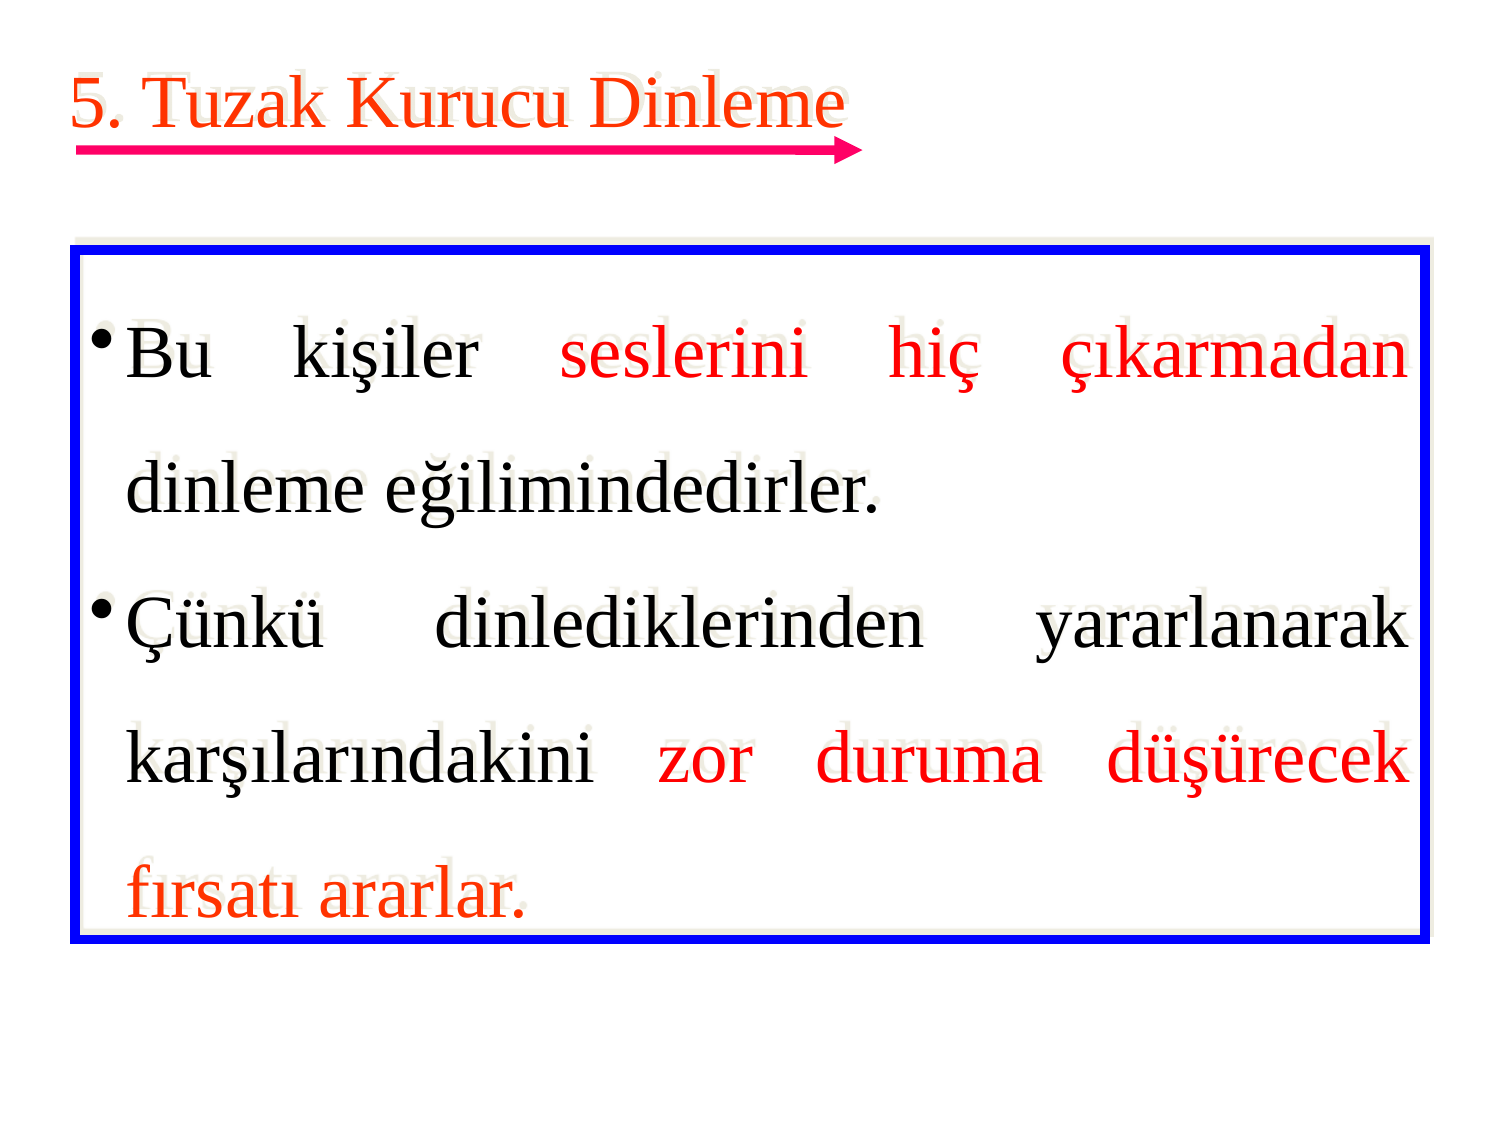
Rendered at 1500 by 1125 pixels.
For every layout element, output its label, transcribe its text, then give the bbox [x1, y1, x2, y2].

text_box 5. Tuzak Kurucu Dinleme [53, 45, 863, 150]
text_box [76, 150, 863, 157]
text_box Bu kişiler seslerini hiç çıkarmadan dinleme eğilimindedirler. Çünkü dinlediklerinden yararlanarak karşılarındakini zor duruma düşürecek fırsatı ararlar. [74, 249, 1425, 940]
